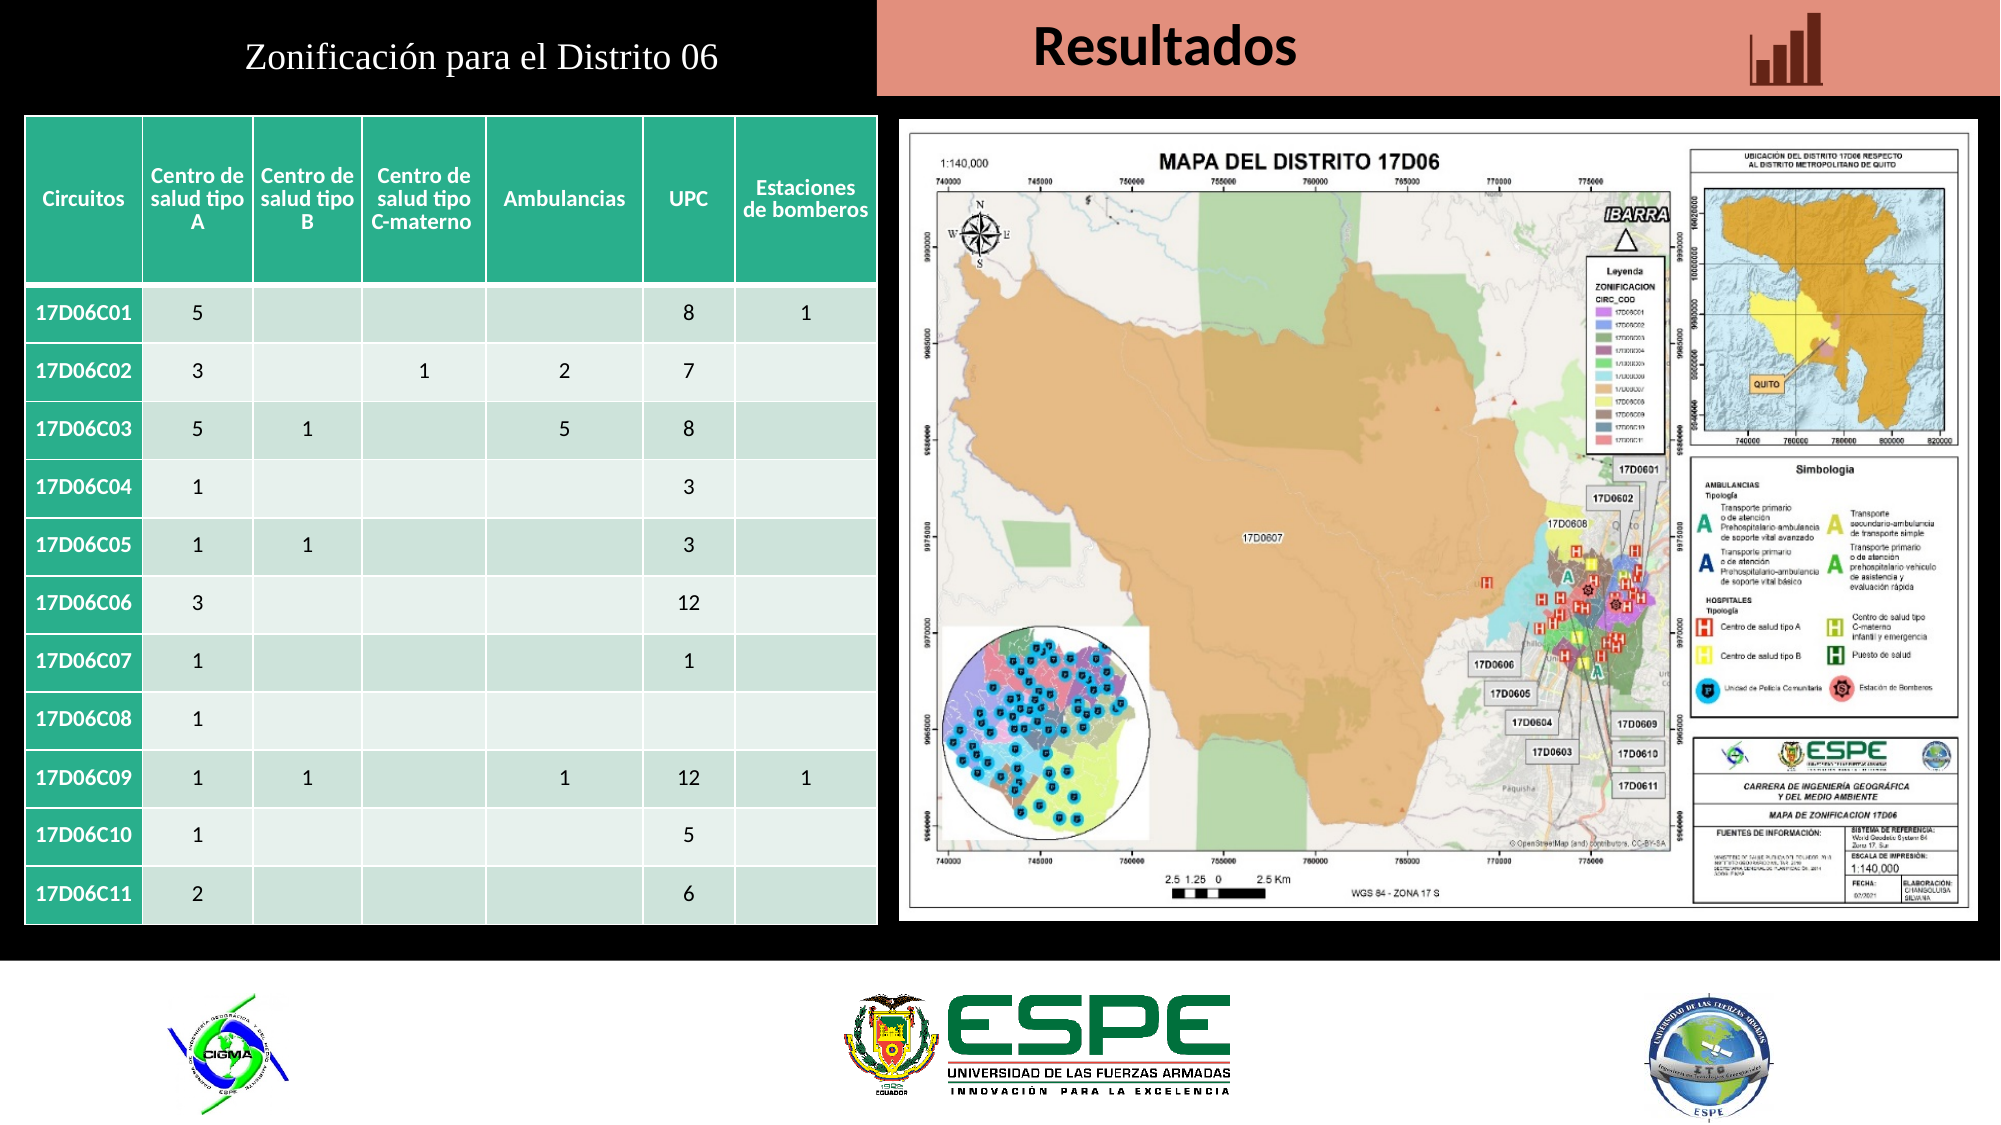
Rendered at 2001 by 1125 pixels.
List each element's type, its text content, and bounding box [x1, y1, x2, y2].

table_cell 5 [143, 402, 252, 459]
table_cell 1 [254, 751, 361, 807]
table_cell 1 [487, 751, 642, 807]
table_cell [736, 402, 876, 459]
table_cell 8 [644, 402, 734, 459]
table_cell 1 [143, 460, 252, 517]
table_cell 12 [644, 577, 734, 633]
table_cell 12 [644, 751, 734, 807]
table_cell 1 [143, 693, 252, 749]
table_header Estaciones de bomberos [736, 117, 876, 282]
table_cell [254, 460, 361, 517]
table_cell [736, 344, 876, 401]
table_cell 1 [254, 402, 361, 459]
table_cell 3 [143, 344, 252, 401]
table_cell 17D06C06 [26, 577, 142, 633]
table_cell [254, 635, 361, 691]
text_box Resultados [1019, 0, 1314, 85]
table_cell 17D06C07 [26, 635, 142, 691]
table_cell [254, 809, 361, 865]
table_cell 3 [644, 519, 734, 575]
table_cell [736, 577, 876, 633]
table_cell 17D06C02 [26, 344, 142, 401]
table_cell [363, 809, 485, 865]
table_cell 17D06C04 [26, 460, 142, 517]
table_cell 1 [143, 809, 252, 865]
picture [1644, 993, 1774, 1123]
table_cell [363, 460, 485, 517]
table_cell [363, 751, 485, 807]
table_cell 17D06C10 [26, 809, 142, 865]
table_cell [487, 577, 642, 633]
table_header Centro de salud tipo A [143, 117, 252, 282]
table_cell 6 [644, 867, 734, 924]
table_cell [363, 577, 485, 633]
table_cell [363, 635, 485, 691]
table_cell 17D06C05 [26, 519, 142, 575]
table_cell [254, 577, 361, 633]
table_cell [487, 288, 642, 342]
table_cell [254, 344, 361, 401]
table_header UPC [644, 117, 734, 282]
table_cell [736, 519, 876, 575]
table_cell 2 [143, 867, 252, 924]
table_cell [487, 519, 642, 575]
table_cell 5 [644, 809, 734, 865]
table_header Circuitos [26, 117, 142, 282]
table_cell 1 [736, 288, 876, 342]
table_cell [644, 693, 734, 749]
picture [167, 993, 289, 1115]
table_cell [363, 402, 485, 459]
table_cell 7 [644, 344, 734, 401]
table_cell 5 [143, 288, 252, 342]
table_cell 17D06C01 [26, 288, 142, 342]
table_cell [363, 288, 485, 342]
table_header Centro de salud tipo C-materno [363, 117, 485, 282]
table_cell [254, 867, 361, 924]
table_cell [487, 867, 642, 924]
table_cell [487, 460, 642, 517]
table_cell 17D06C08 [26, 693, 142, 749]
table_cell [736, 867, 876, 924]
table_cell 1 [736, 751, 876, 807]
table_header Ambulancias [487, 117, 642, 282]
table_cell 1 [363, 344, 485, 401]
table_cell 1 [644, 635, 734, 691]
text_box [0, 960, 2000, 1125]
table_cell [736, 809, 876, 865]
table_cell [254, 693, 361, 749]
table_cell 5 [487, 402, 642, 459]
table_cell 1 [143, 751, 252, 807]
table_cell 17D06C11 [26, 867, 142, 924]
table_cell [363, 519, 485, 575]
table_cell [487, 809, 642, 865]
table_cell 8 [644, 288, 734, 342]
text_box [876, 0, 2000, 97]
table_cell 2 [487, 344, 642, 401]
table_cell [736, 460, 876, 517]
table_cell 3 [143, 577, 252, 633]
table_cell 17D06C09 [26, 751, 142, 807]
table_cell 1 [254, 519, 361, 575]
picture [844, 994, 1230, 1095]
table_cell 1 [143, 635, 252, 691]
table_cell [487, 635, 642, 691]
table_cell [363, 693, 485, 749]
table_cell 17D06C03 [26, 402, 142, 459]
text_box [1749, 12, 1823, 86]
table_cell [254, 288, 361, 342]
table_cell [487, 693, 642, 749]
table_cell [736, 693, 876, 749]
table_cell [363, 867, 485, 924]
table_cell 1 [143, 519, 252, 575]
table_cell [736, 635, 876, 691]
picture [899, 119, 1978, 921]
table_header Centro de salud tipo B [254, 117, 361, 282]
table_cell 3 [644, 460, 734, 517]
text_box Zonificación para el Distrito 06 [229, 25, 735, 85]
